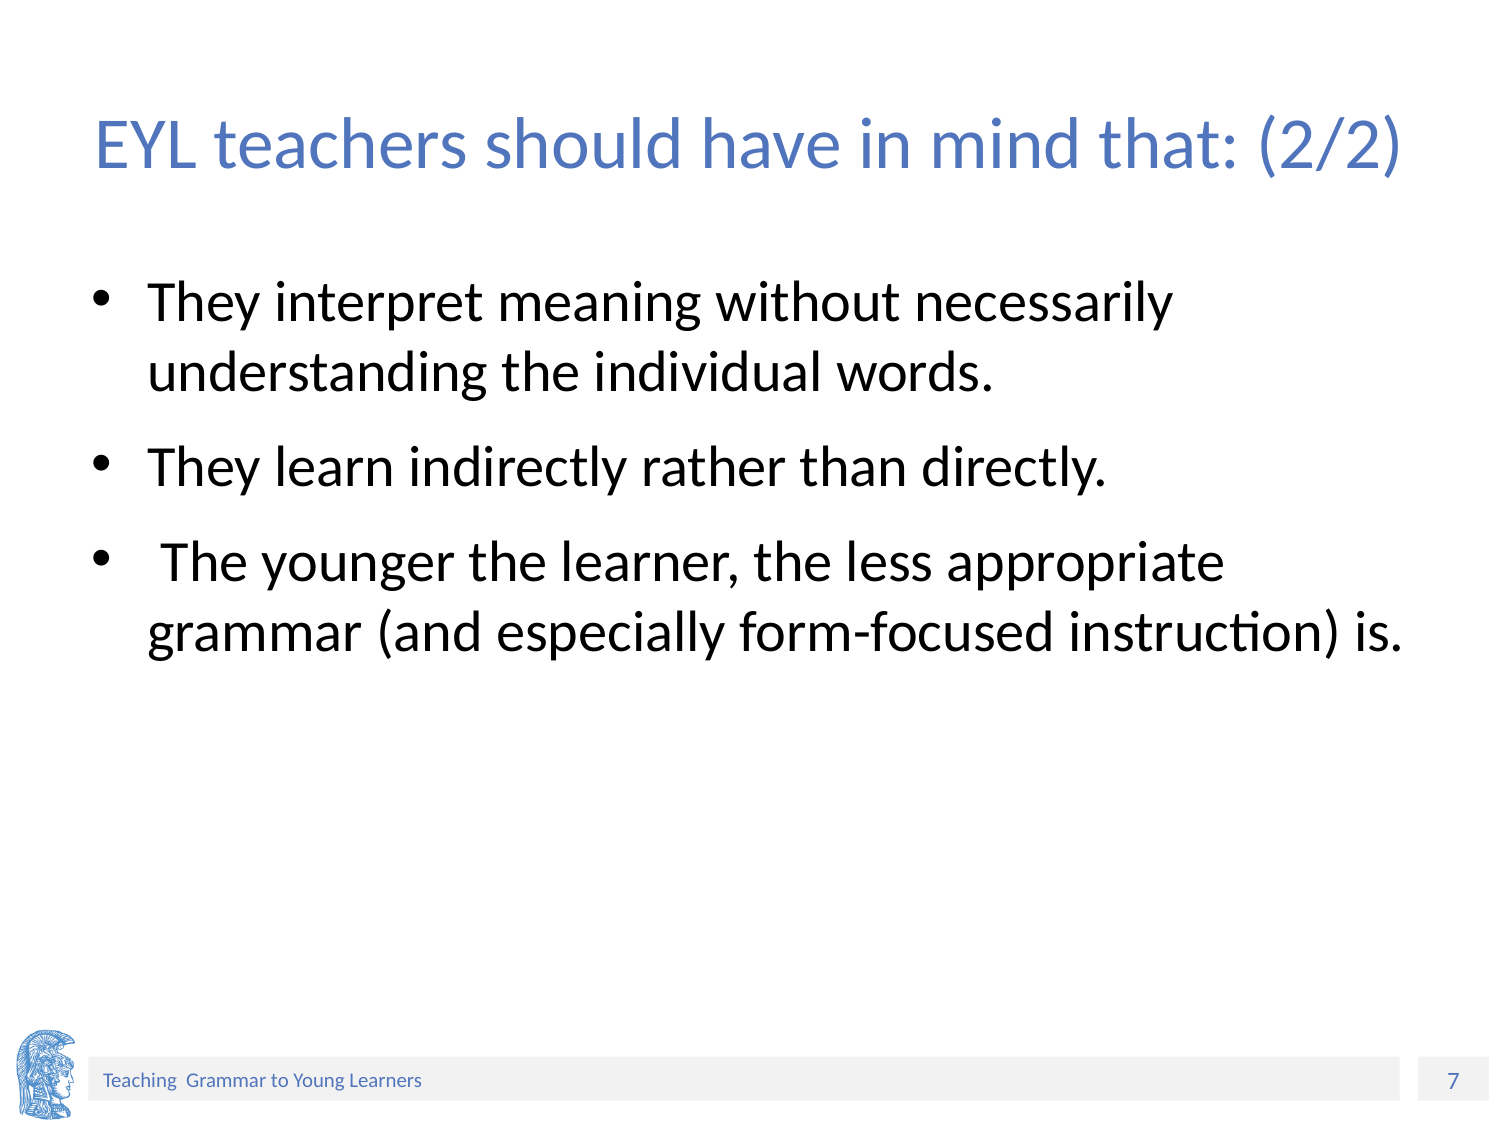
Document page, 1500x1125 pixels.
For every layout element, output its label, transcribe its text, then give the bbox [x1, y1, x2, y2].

list They interpret meaning without necessarily understanding the individual words. They learn indirectly rather than directly. The younger the learner, the less appropriate grammar (and especially form-focused instruction) is. [76, 255, 1427, 998]
picture [9, 1026, 81, 1120]
title EYL teachers should have in mind that: (2/2) [75, 45, 1425, 233]
